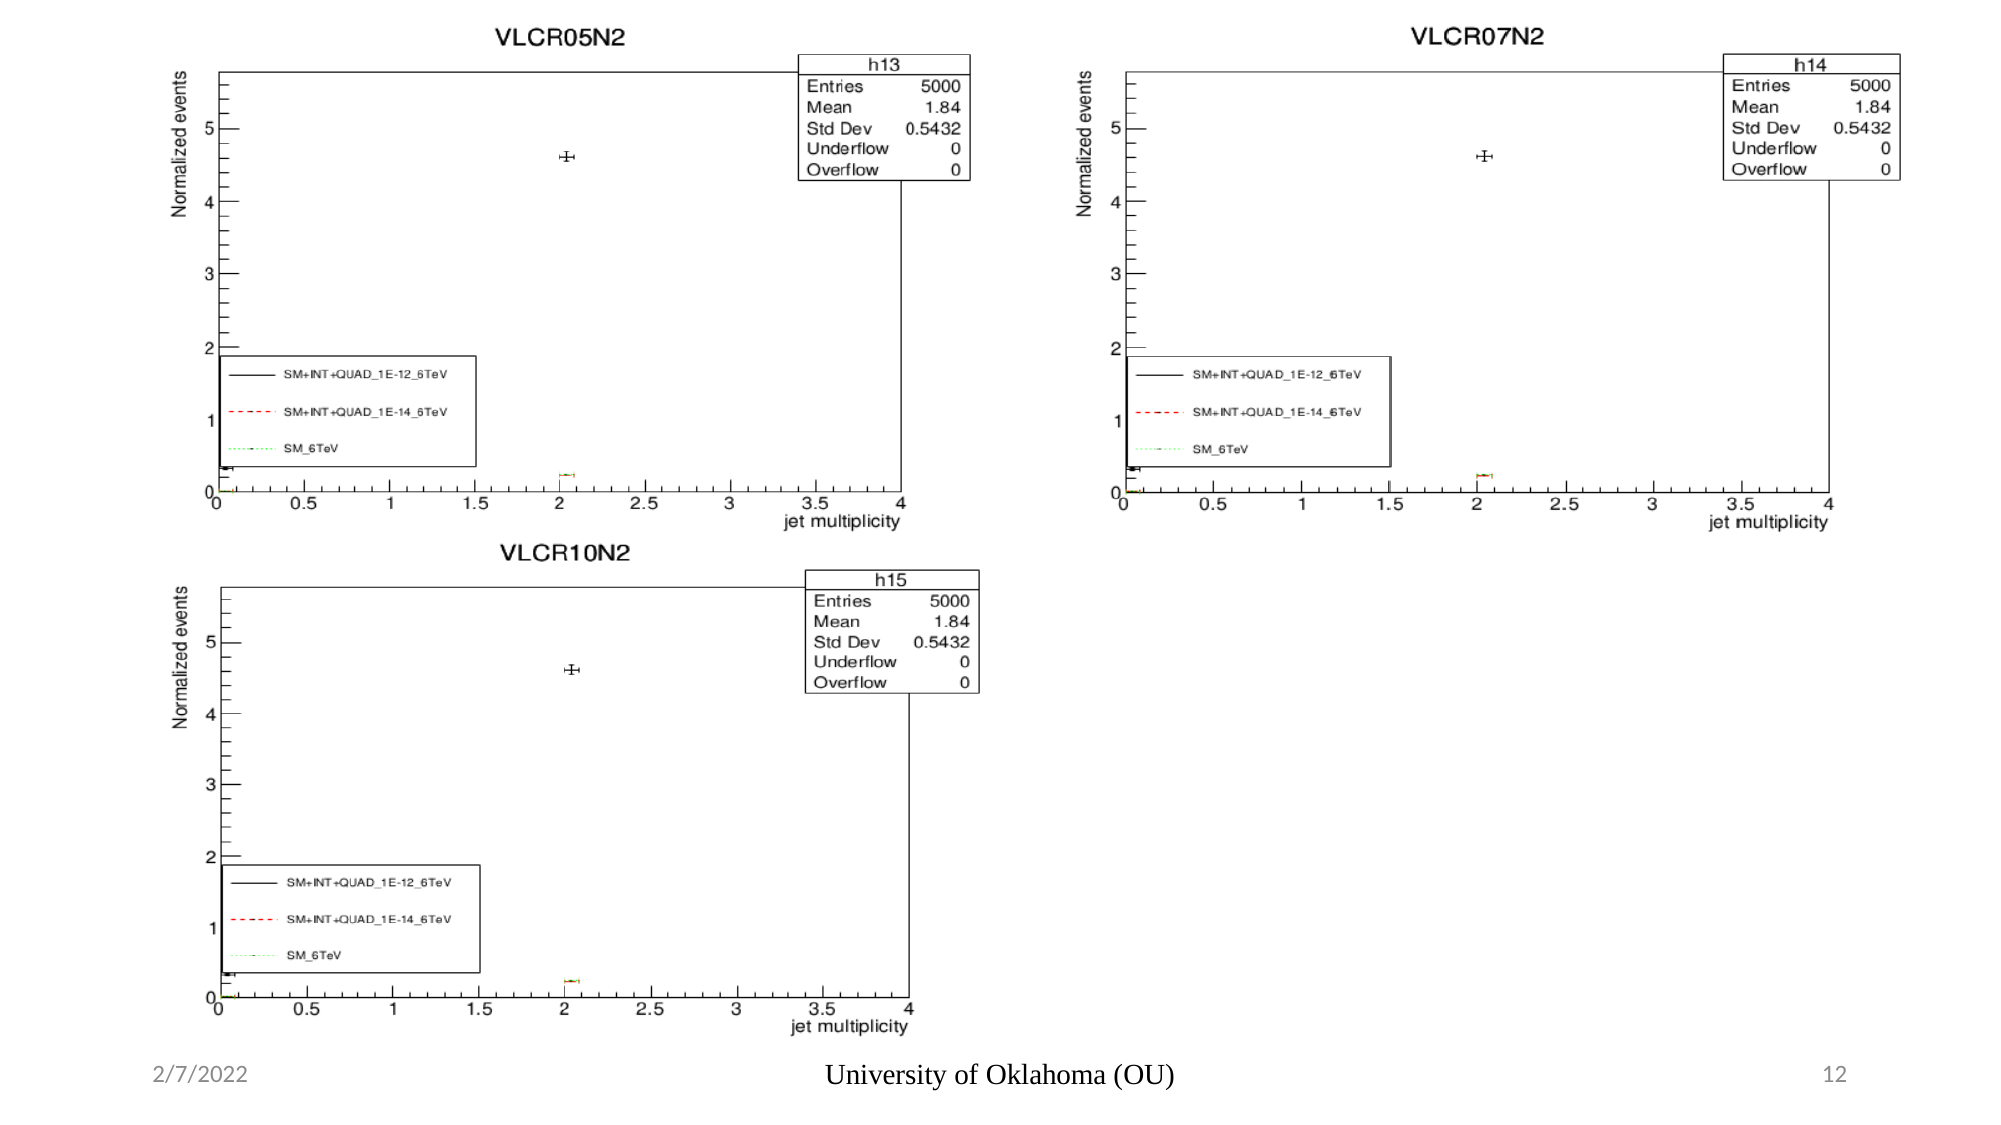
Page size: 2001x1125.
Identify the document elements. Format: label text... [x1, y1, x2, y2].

footer University of Oklahoma (OU) [662, 1042, 1338, 1103]
picture [137, 22, 992, 1043]
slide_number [137, 1043, 588, 1103]
picture [1042, 22, 1913, 540]
slide_number 12 [1412, 1042, 1863, 1103]
